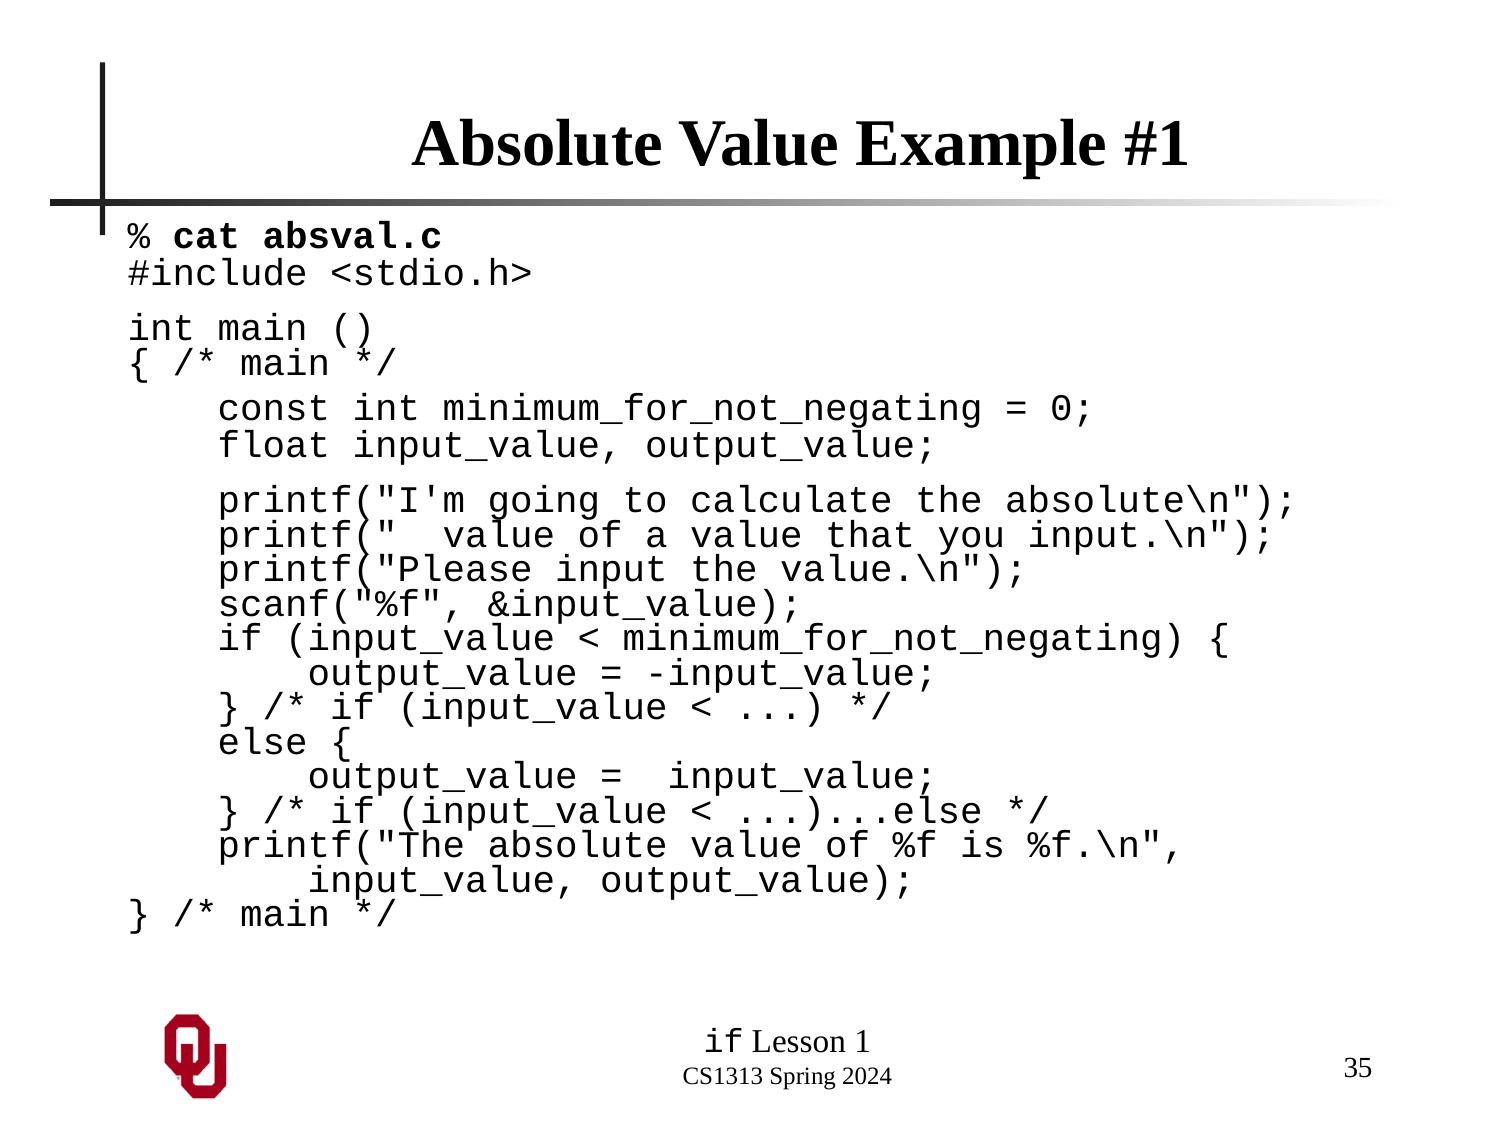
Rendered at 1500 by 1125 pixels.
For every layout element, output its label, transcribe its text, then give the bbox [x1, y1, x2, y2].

list % cat absval.c #include <stdio.h> int main () { /* main */ const int minimum_for_not_negating = 0; float input_value, output_value; printf("I'm going to calculate the absolute\n"); printf(" value of a value that you input.\n"); printf("Please input the value.\n"); scanf("%f", &input_value); if (input_value < minimum_for_not_negating) { output_value = -input_value; } /* if (input_value < ...) */ else { output_value = input_value; } /* if (input_value < ...)...else */ printf("The absolute value of %f is %f.\n", input_value, output_value); } /* main */ [112, 212, 1401, 976]
title Absolute Value Example #1 [162, 74, 1442, 187]
slide_number 35 [1174, 1015, 1388, 1091]
footer if Lesson 1 CS1313 Spring 2024 [424, 1021, 1151, 1098]
picture [162, 1012, 228, 1101]
